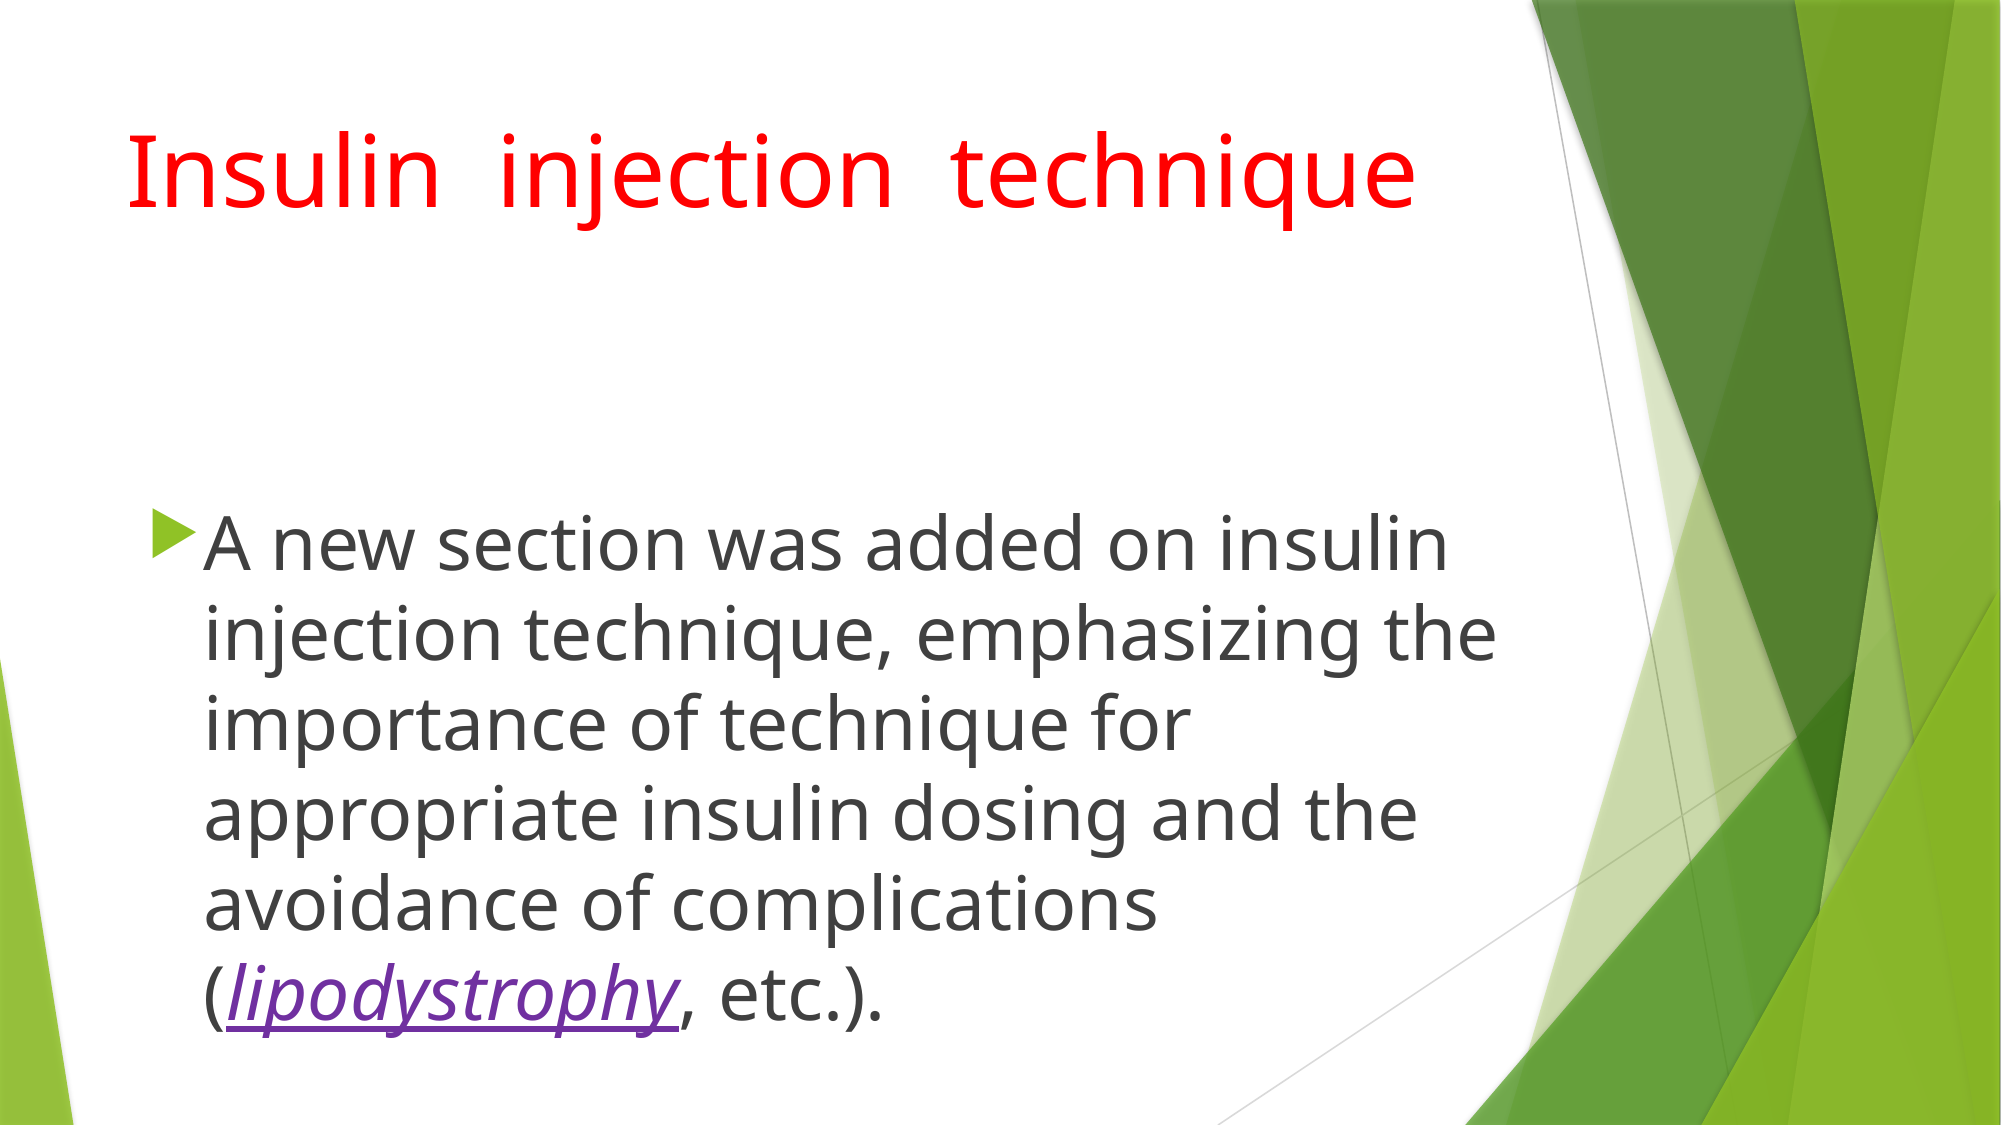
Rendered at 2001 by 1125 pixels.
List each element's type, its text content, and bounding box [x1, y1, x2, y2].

list A new section was added on insulin injection technique, emphasizing the importance of technique for appropriate insulin dosing and the avoidance of complications (lipodystrophy, etc.). [132, 488, 1543, 1125]
title Insulin injection technique [111, 99, 1522, 317]
